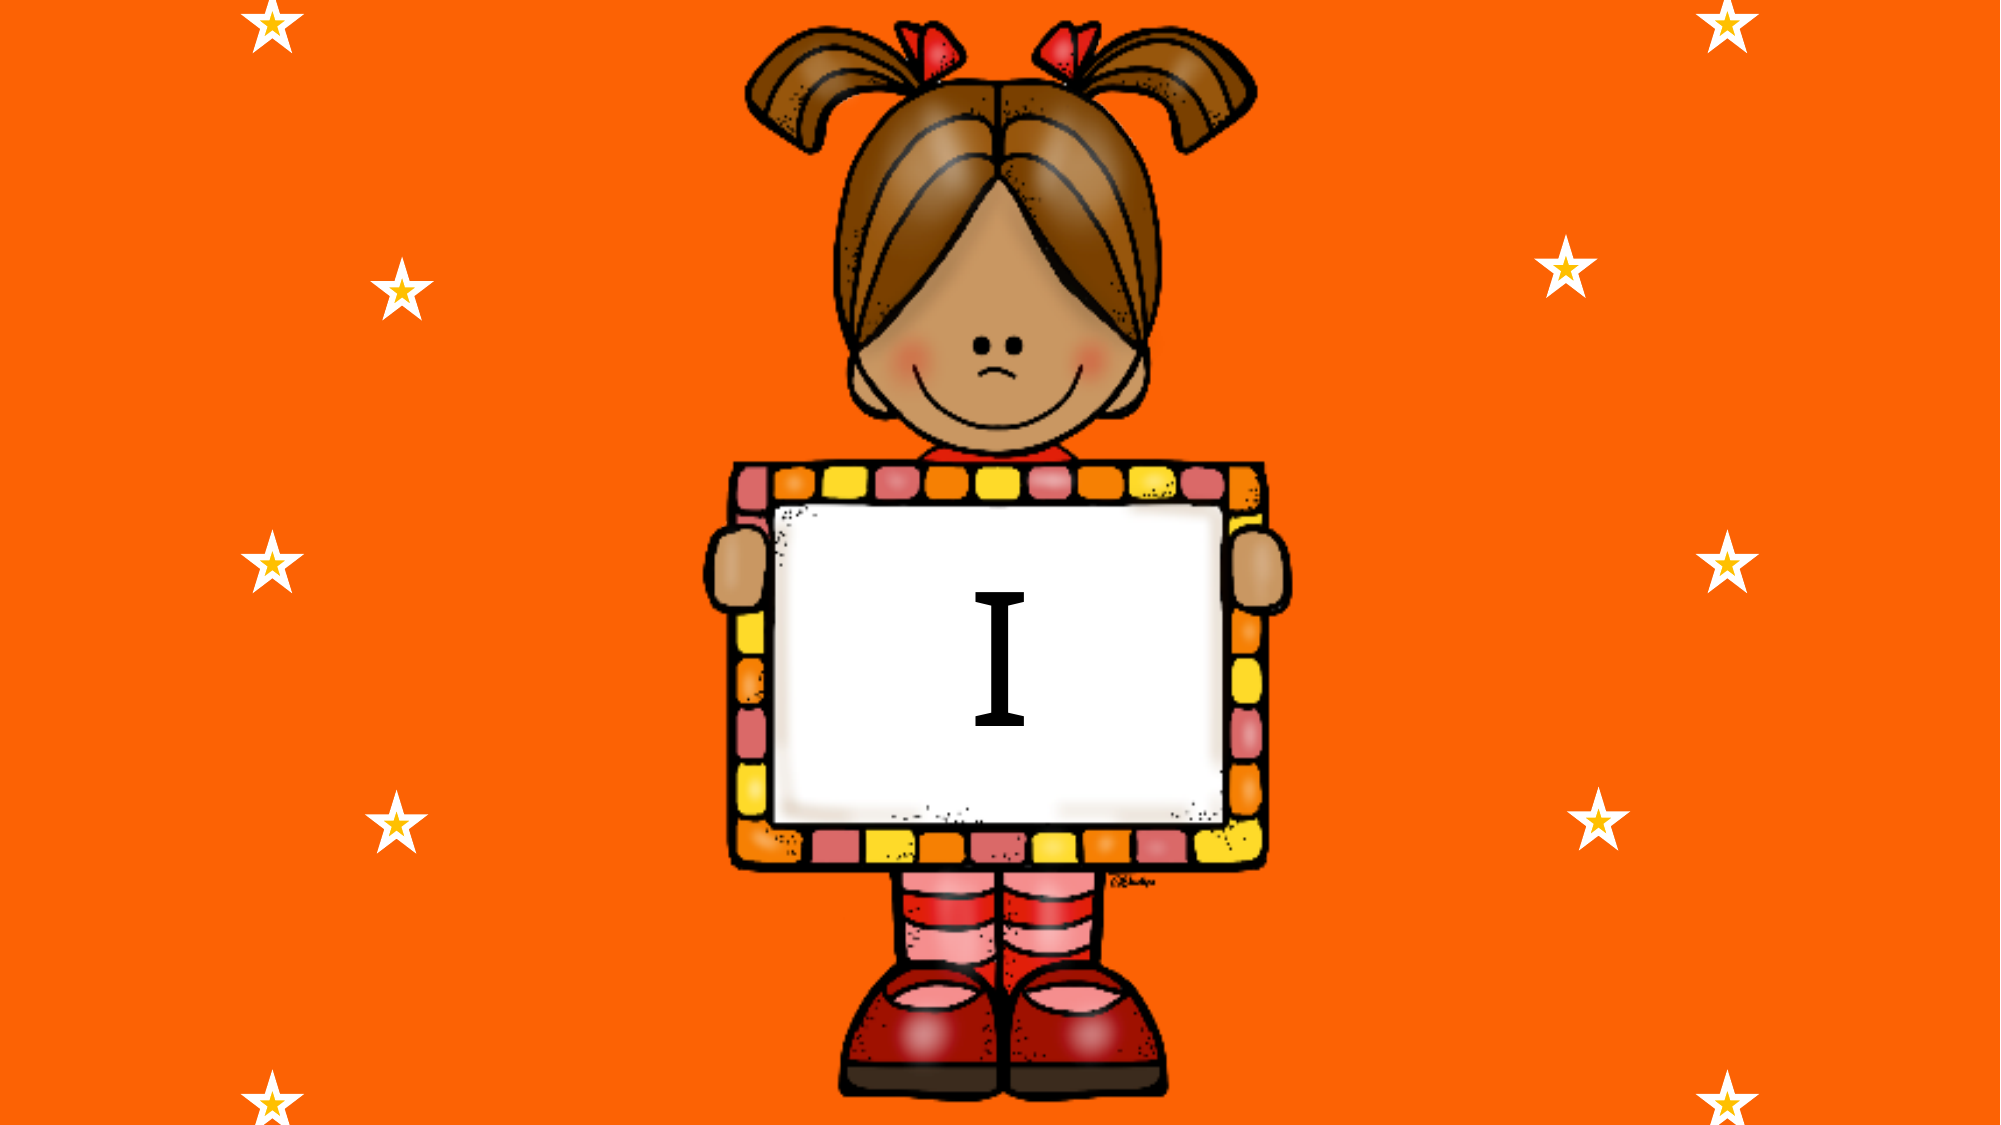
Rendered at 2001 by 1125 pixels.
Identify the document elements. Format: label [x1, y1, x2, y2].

text_box [249, 0, 1750, 1125]
